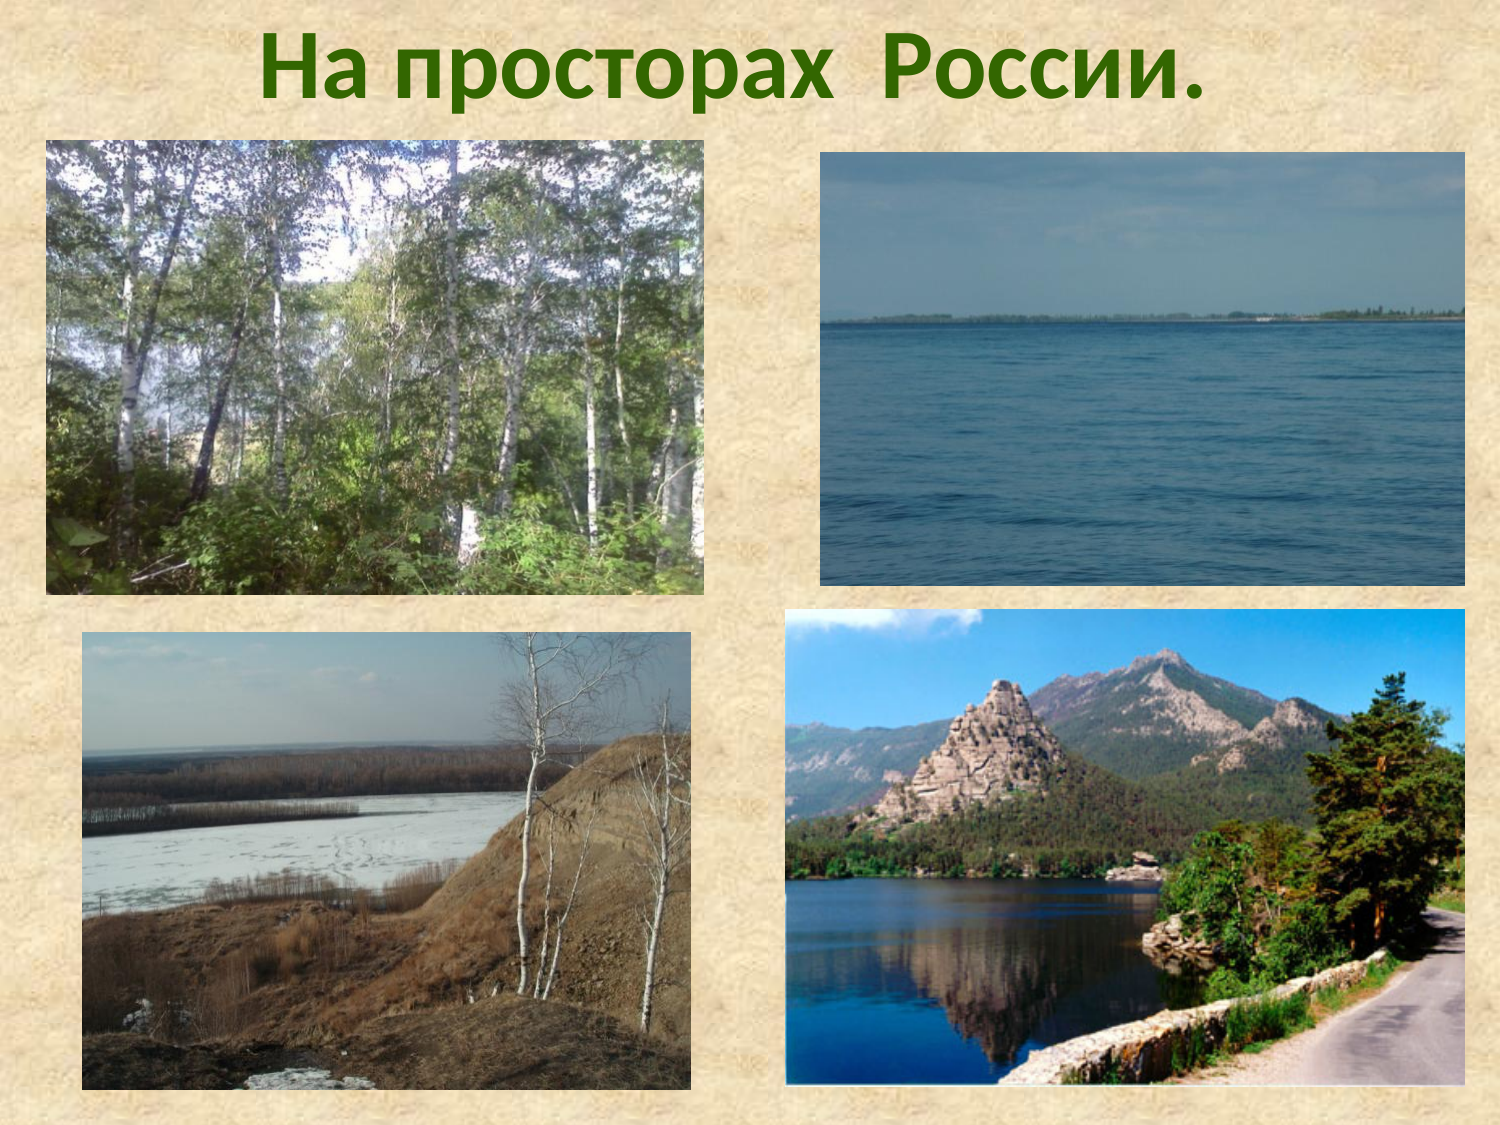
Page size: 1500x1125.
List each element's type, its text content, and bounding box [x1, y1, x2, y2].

picture [0, 0, 1500, 1125]
title На просторах России. [58, 0, 1409, 153]
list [46, 140, 704, 595]
